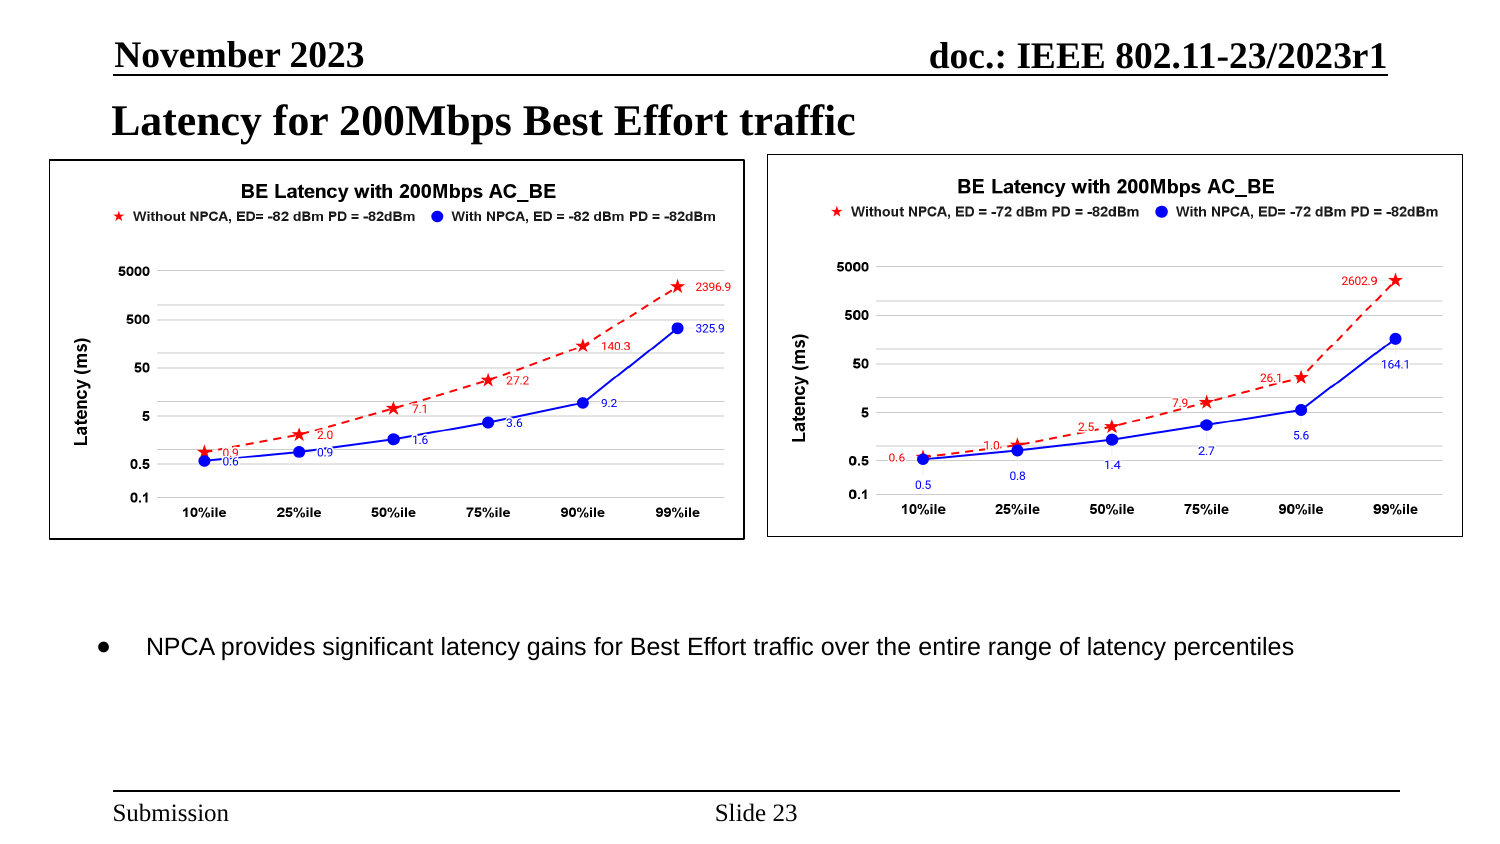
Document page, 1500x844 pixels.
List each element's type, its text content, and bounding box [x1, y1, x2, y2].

picture [50, 160, 744, 539]
title Latency for 200Mbps Best Effort traffic [99, 88, 1421, 156]
text_box NPCA provides significant latency gains for Best Effort traffic over the entire range of latency percentiles [56, 611, 1433, 676]
slide_number Slide 23 [712, 796, 800, 820]
picture [768, 155, 1462, 536]
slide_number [114, 30, 409, 75]
